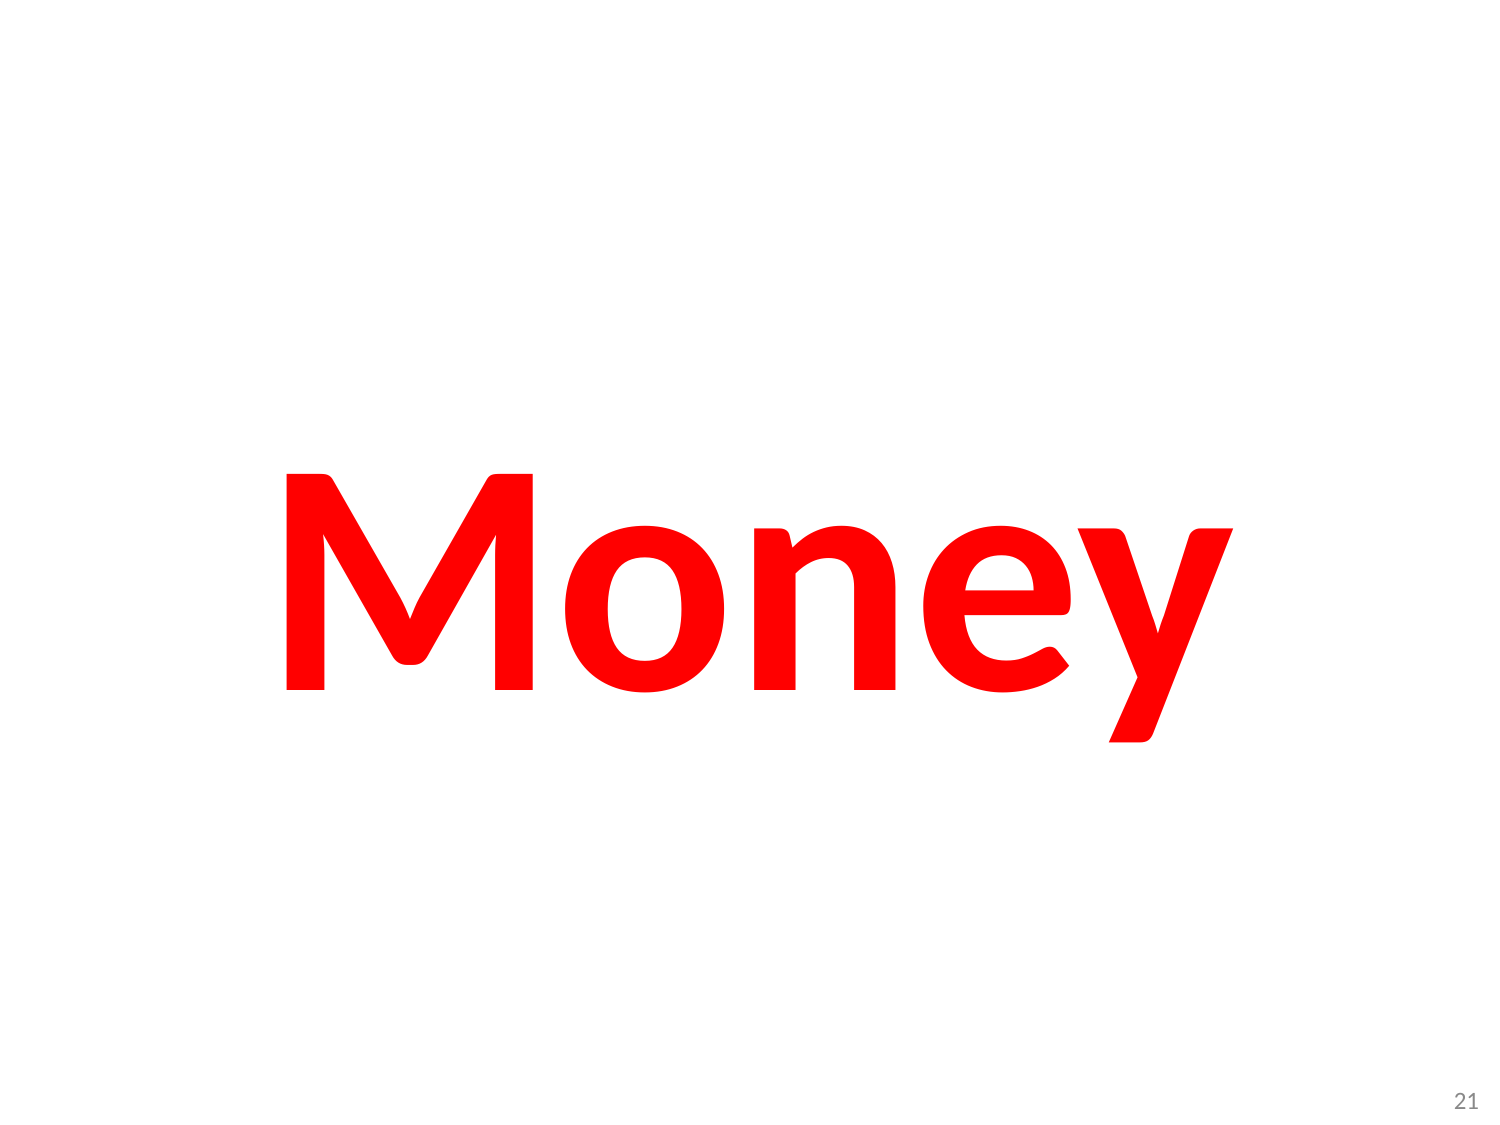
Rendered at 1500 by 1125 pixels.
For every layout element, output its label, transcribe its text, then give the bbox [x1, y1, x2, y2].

title Money [75, 45, 1425, 1070]
slide_number 21 [1144, 1069, 1495, 1125]
